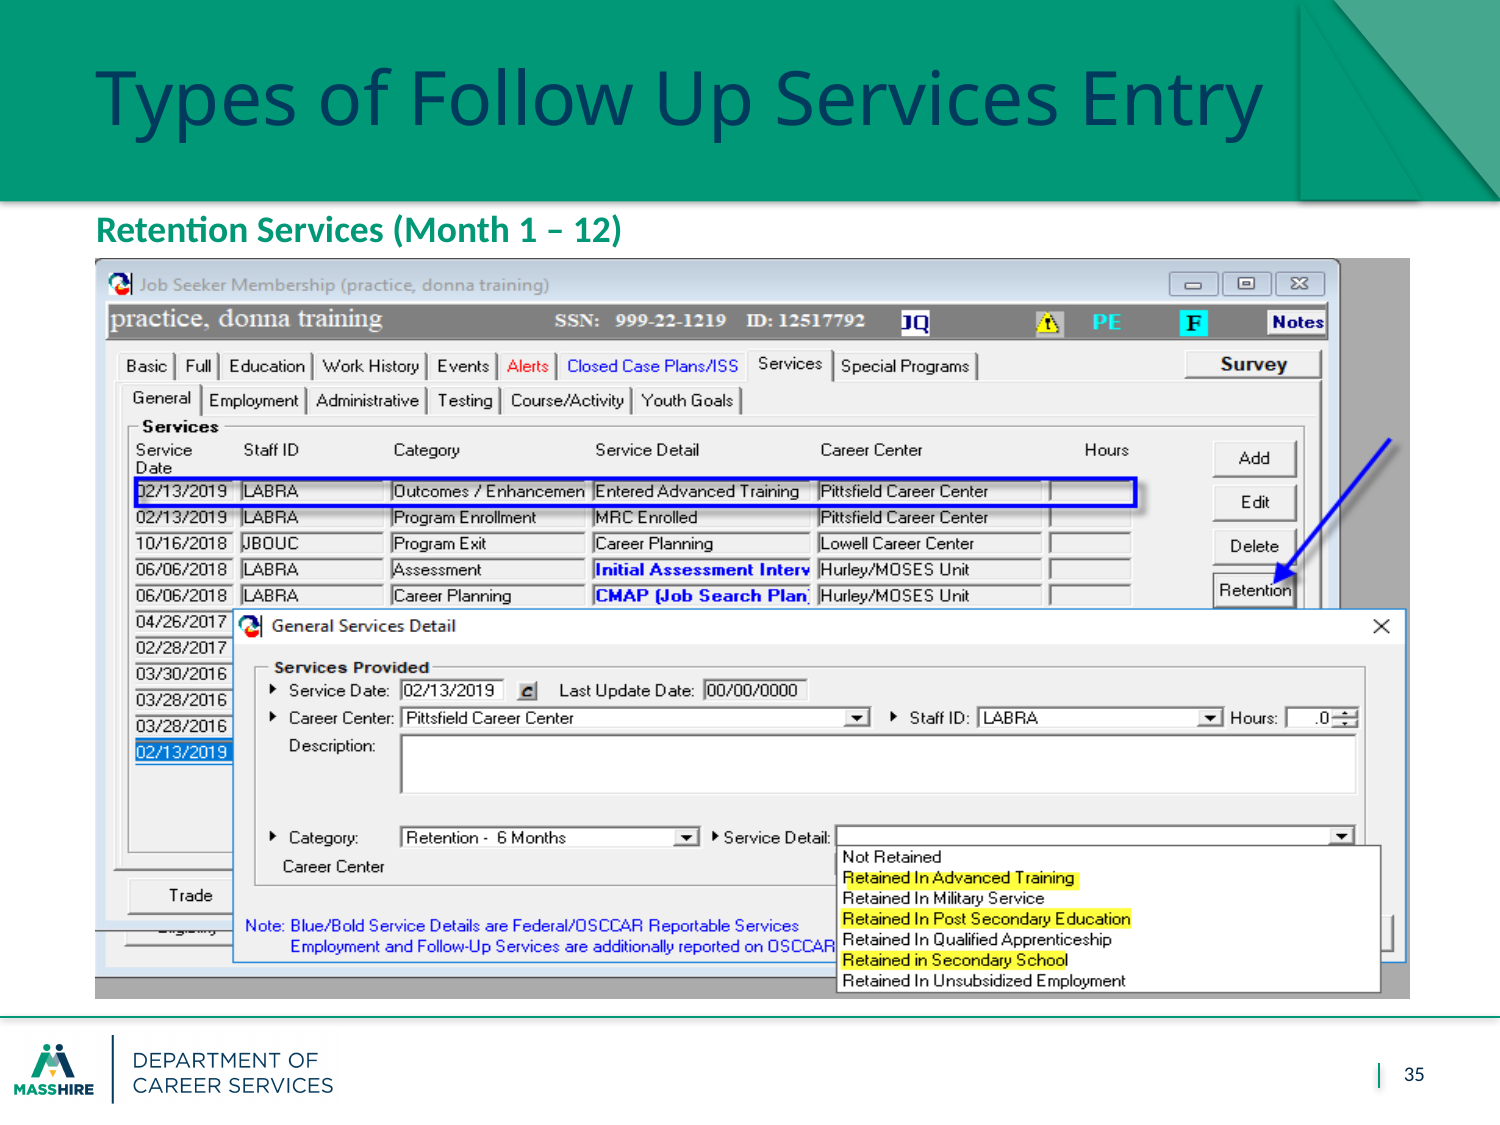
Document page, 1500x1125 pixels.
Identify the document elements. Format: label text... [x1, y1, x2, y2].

picture [95, 258, 1410, 1000]
slide_number 35 [1376, 1042, 1425, 1103]
title Types of Follow Up Services Entry [80, 57, 1446, 146]
picture [6, 1031, 341, 1109]
text_box Retention Services (Month 1 – 12) [81, 198, 1356, 258]
